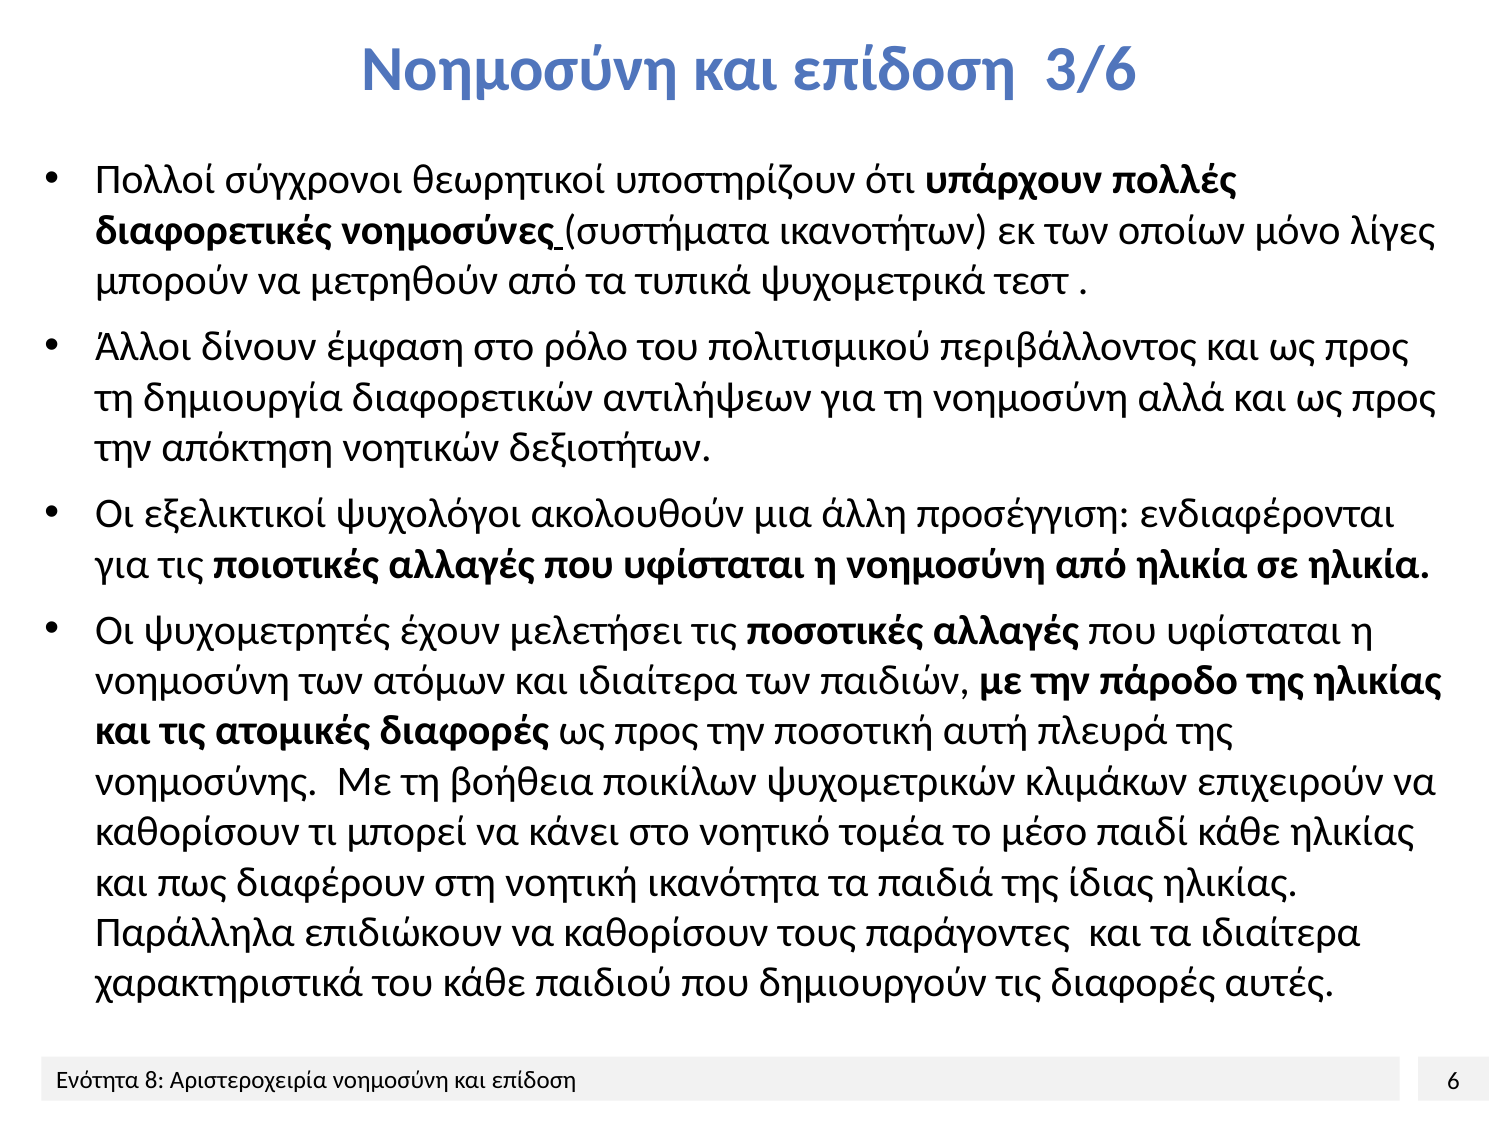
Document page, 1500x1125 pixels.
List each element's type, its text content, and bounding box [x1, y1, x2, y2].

title Νοημοσύνη και επίδοση 3/6 [75, 19, 1425, 112]
list Πολλοί σύγχρονοι θεωρητικοί υποστηρίζουν ότι υπάρχουν πολλές διαφορετικές νοημοσύνες (συστήματα ικανοτήτων) εκ των οποίων μόνο λίγες μπορούν να μετρηθούν από τα τυπικά ψυχομετρικά τεστ . Άλλοι δίνουν έμφαση στο ρόλο του πολιτισμικού περιβάλλοντος και ως προς τη δημιουργία διαφορετικών αντιλήψεων για τη νοημοσύνη αλλά και ως προς την απόκτηση νοητικών δεξιοτήτων. Οι εξελικτικοί ψυχολόγοι ακολουθούν μια άλλη προσέγγιση: ενδιαφέρονται για τις ποιοτικές αλλαγές που υφίσταται η νοημοσύνη από ηλικία σε ηλικία. Οι ψυχομετρητές έχουν μελετήσει τις ποσοτικές αλλαγές που υφίσταται η νοημοσύνη των ατόμων και ιδιαίτερα των παιδιών, με την πάροδο της ηλικίας και τις ατομικές διαφορές ως προς την ποσοτική αυτή πλευρά της νοημοσύνης. Με τη βοήθεια ποικίλων ψυχομετρικών κλιμάκων επιχειρούν να καθορίσουν τι μπορεί να κάνει στο νοητικό τομέα το μέσο παιδί κάθε ηλικίας και πως διαφέρουν στη νοητική ικανότητα τα παιδιά της ίδιας ηλικίας. Παράλληλα επιδιώκουν να καθορίσουν τους παράγοντες και τα ιδιαίτερα χαρακτηριστικά του κάθε παιδιού που δημιουργούν τις διαφορές αυτές. [29, 144, 1471, 1035]
